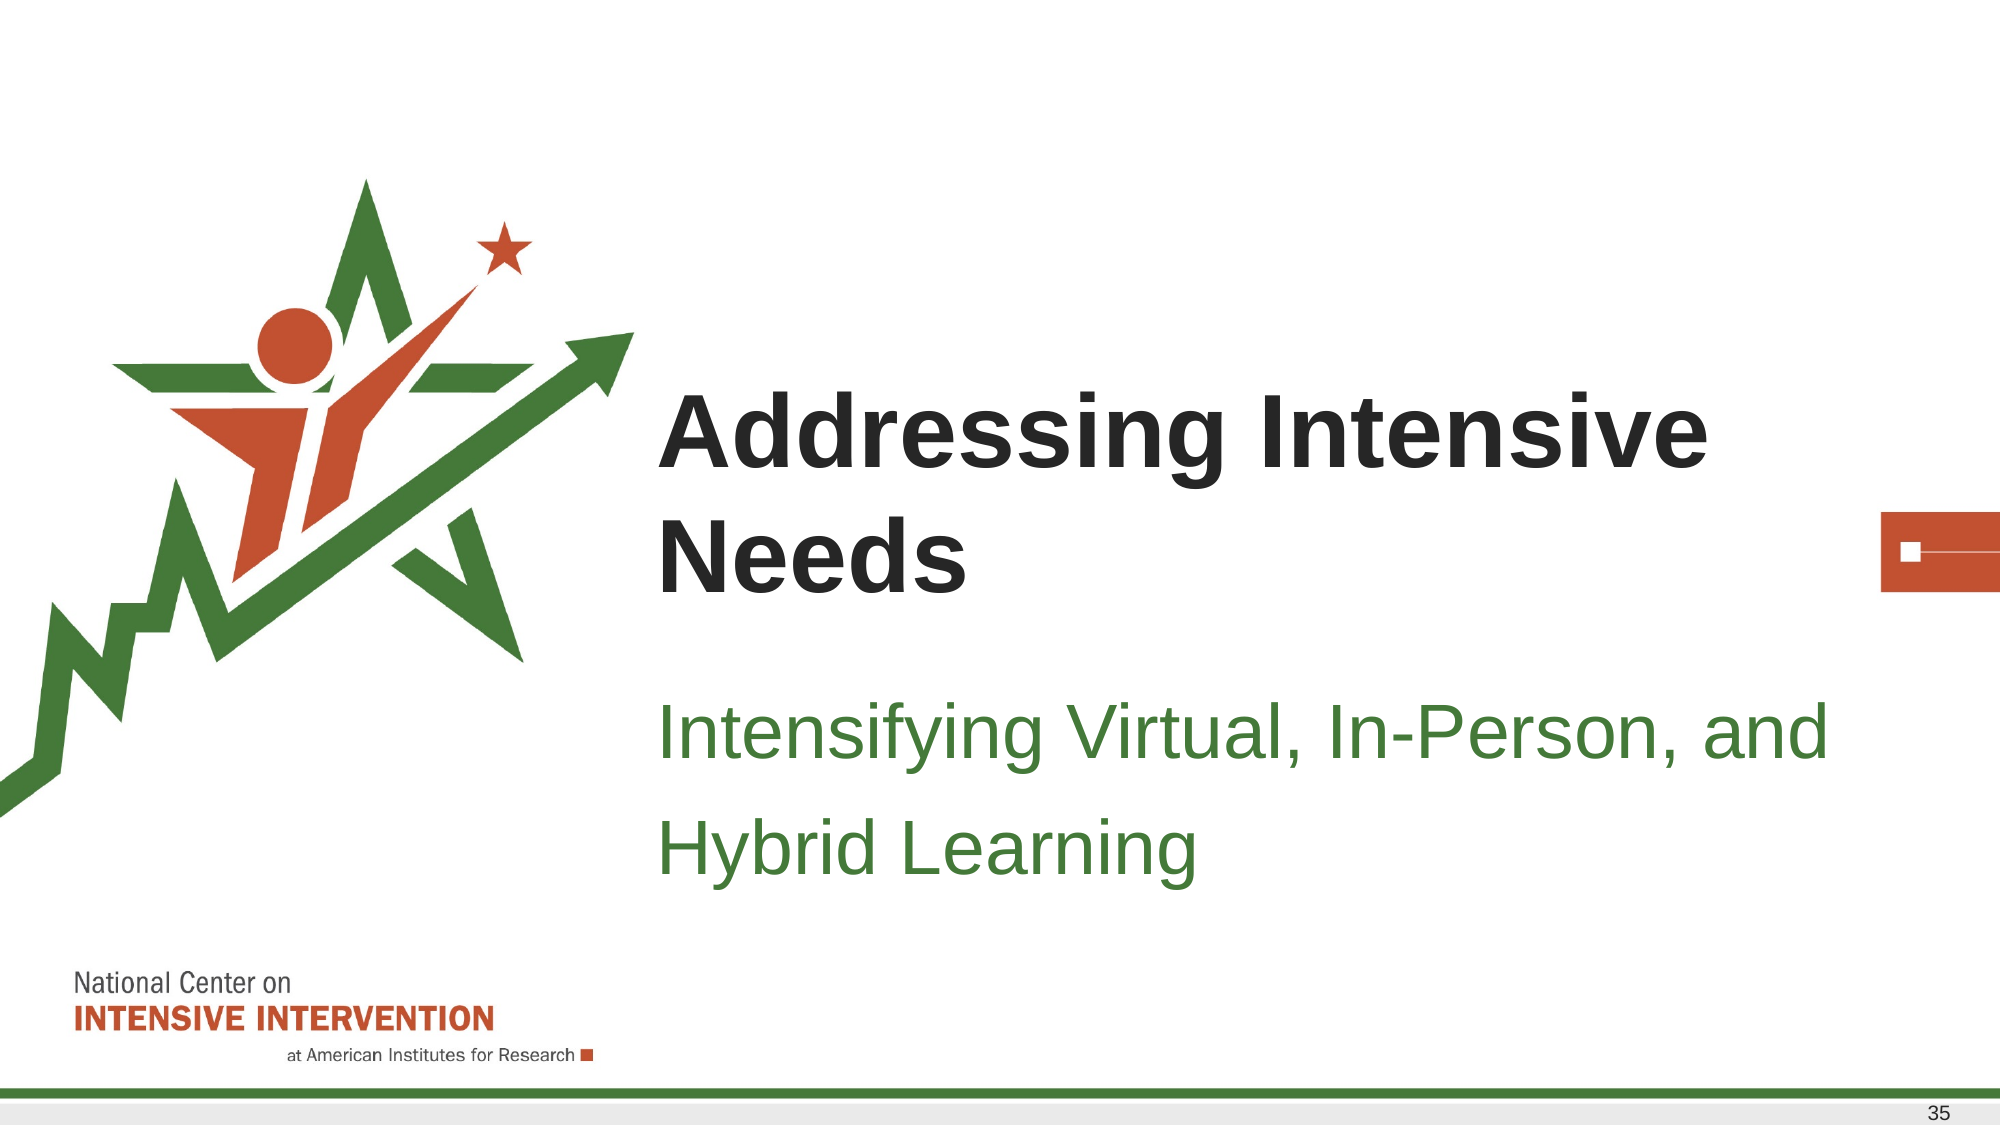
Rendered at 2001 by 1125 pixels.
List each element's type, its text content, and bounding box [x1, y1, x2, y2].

picture [0, 0, 2000, 1125]
list Intensifying Virtual, In-Person, and Hybrid Learning [656, 658, 1850, 971]
title Addressing Intensive Needs [656, 178, 1850, 614]
slide_number 35 [1925, 1099, 1951, 1125]
